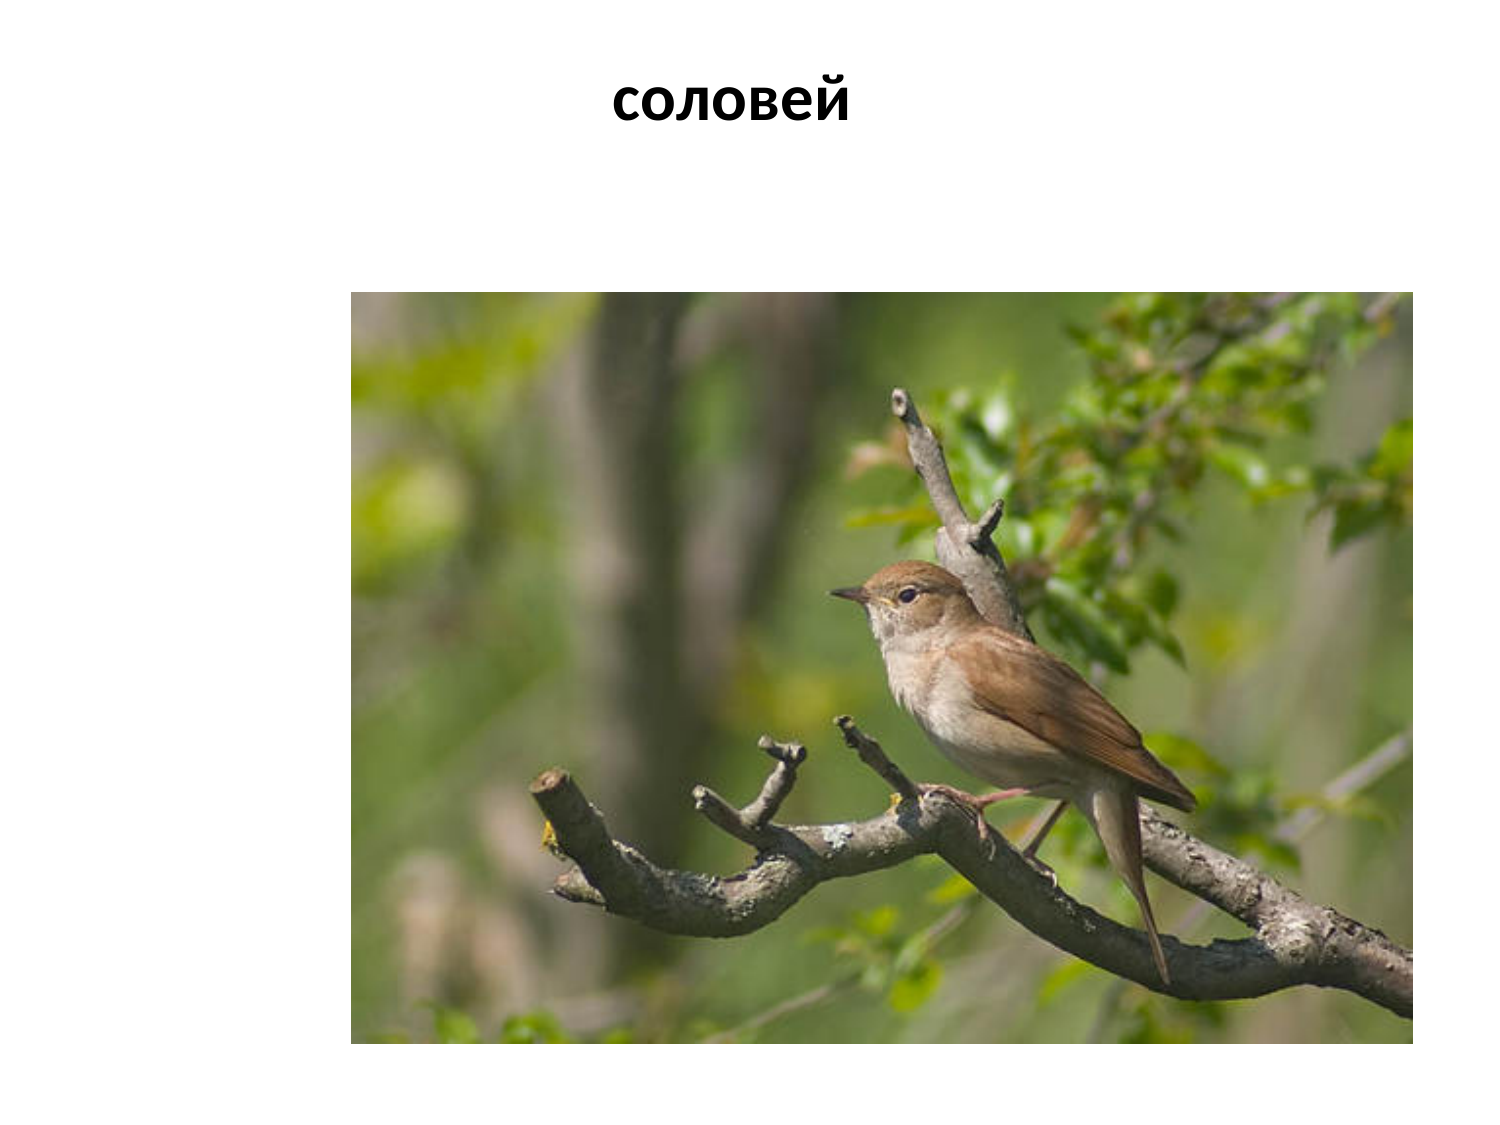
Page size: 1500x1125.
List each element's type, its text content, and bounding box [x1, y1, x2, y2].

text_box соловей [538, 46, 926, 142]
picture [351, 292, 1413, 1044]
